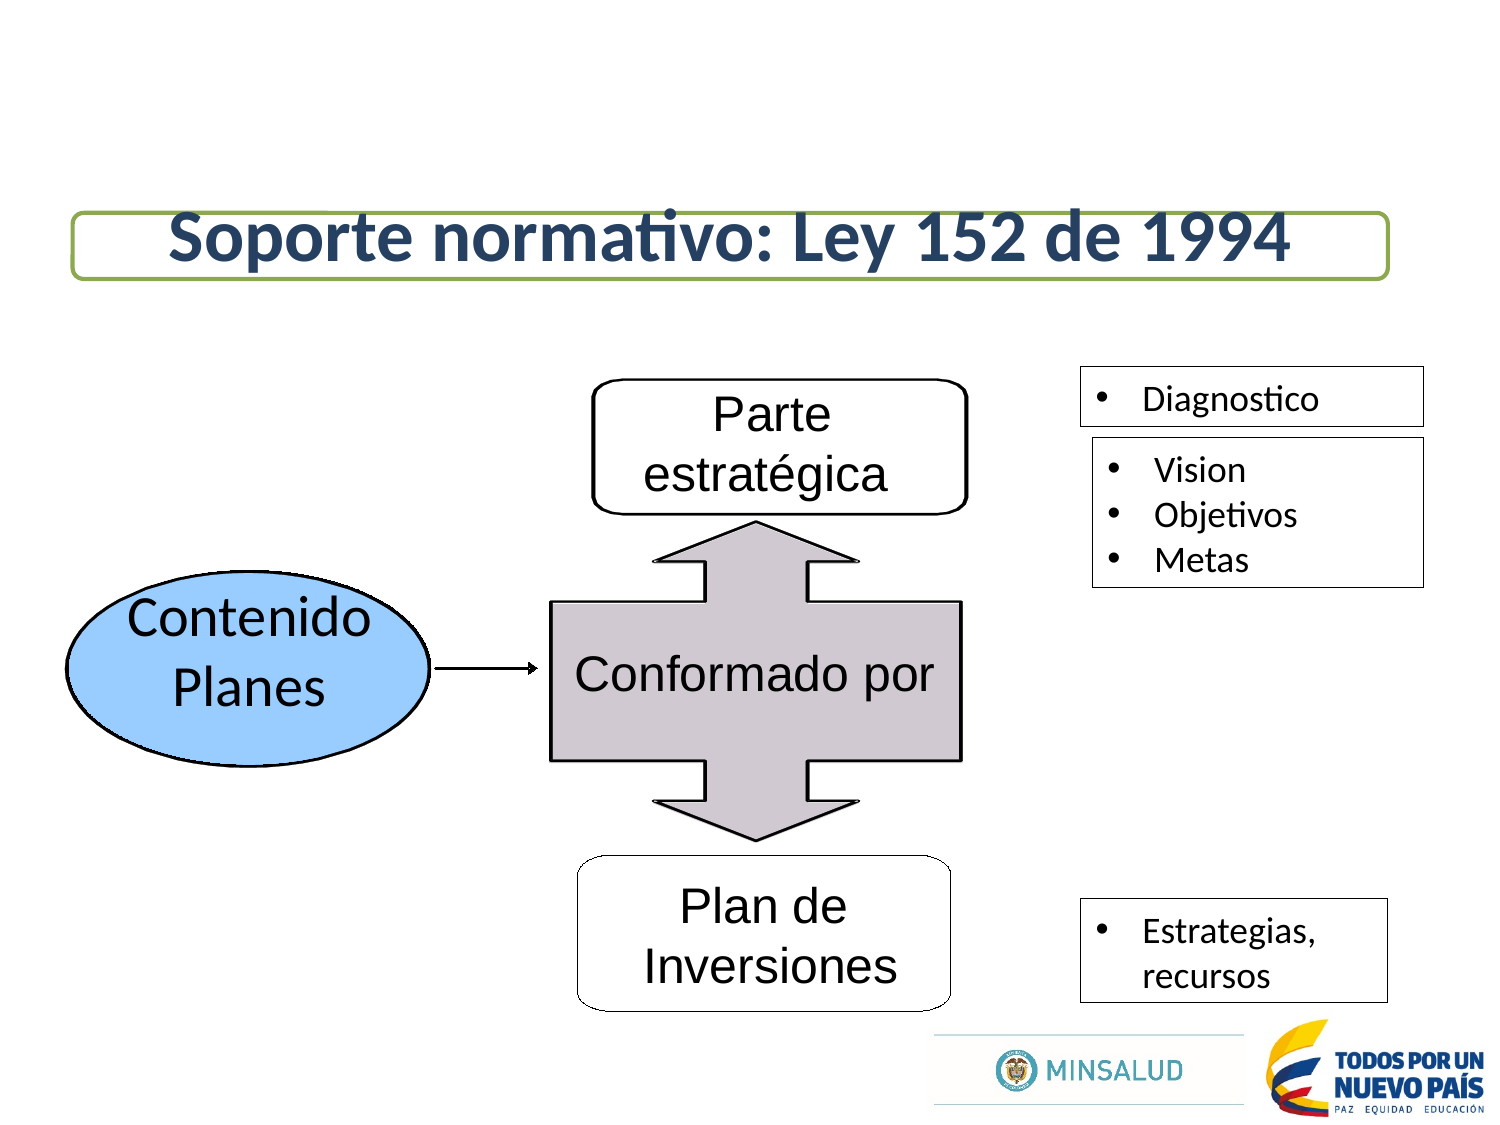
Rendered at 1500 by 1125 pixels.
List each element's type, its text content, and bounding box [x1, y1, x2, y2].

text_box [553, 524, 959, 839]
text_box Diagnostico [1080, 366, 1424, 427]
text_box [72, 207, 1389, 280]
text_box [577, 855, 951, 1012]
text_box [591, 378, 969, 516]
text_box Plan de Inversiones [628, 865, 914, 1001]
text_box Conformado por [574, 641, 936, 702]
text_box [549, 520, 963, 842]
text_box Estrategias, recursos [1080, 898, 1388, 1003]
text_box Contenido Planes [69, 573, 427, 765]
text_box Parte estratégica [620, 381, 926, 502]
text_box [434, 662, 538, 675]
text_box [926, 1008, 1495, 1125]
text_box [64, 570, 431, 768]
text_box Vision Objetivos Metas [1092, 437, 1424, 588]
